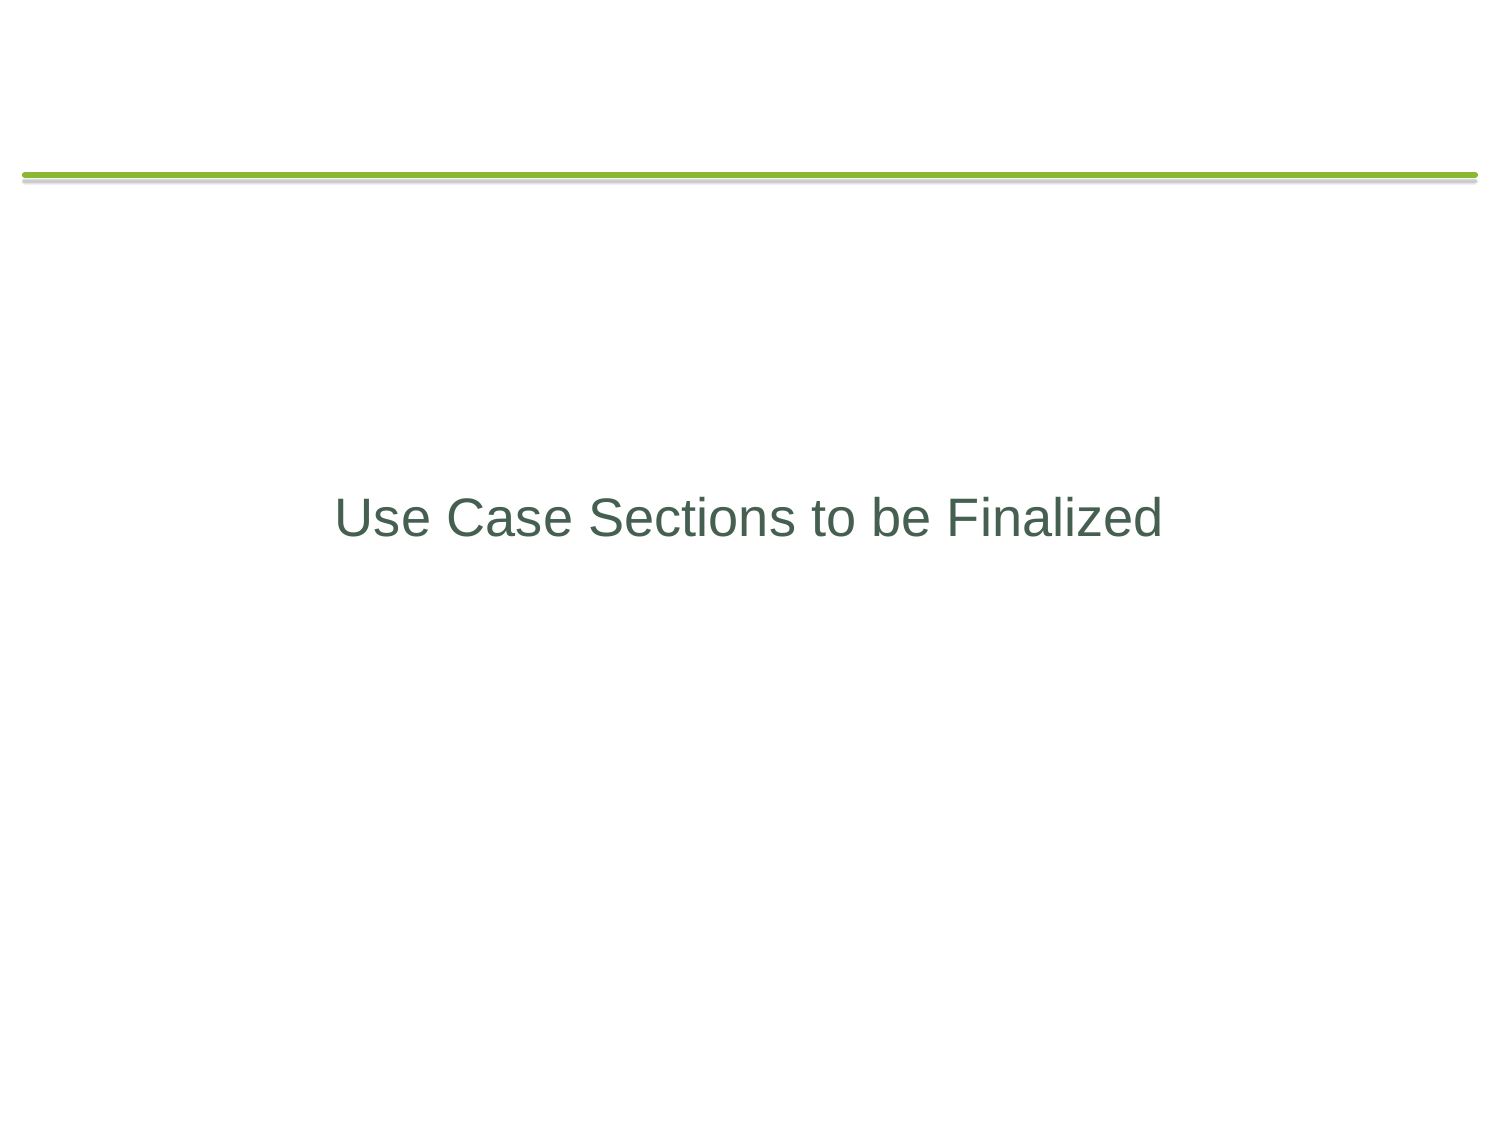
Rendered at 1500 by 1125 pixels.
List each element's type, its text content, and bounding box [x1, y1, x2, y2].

subtitle Use Case Sections to be Finalized [274, 474, 1226, 763]
